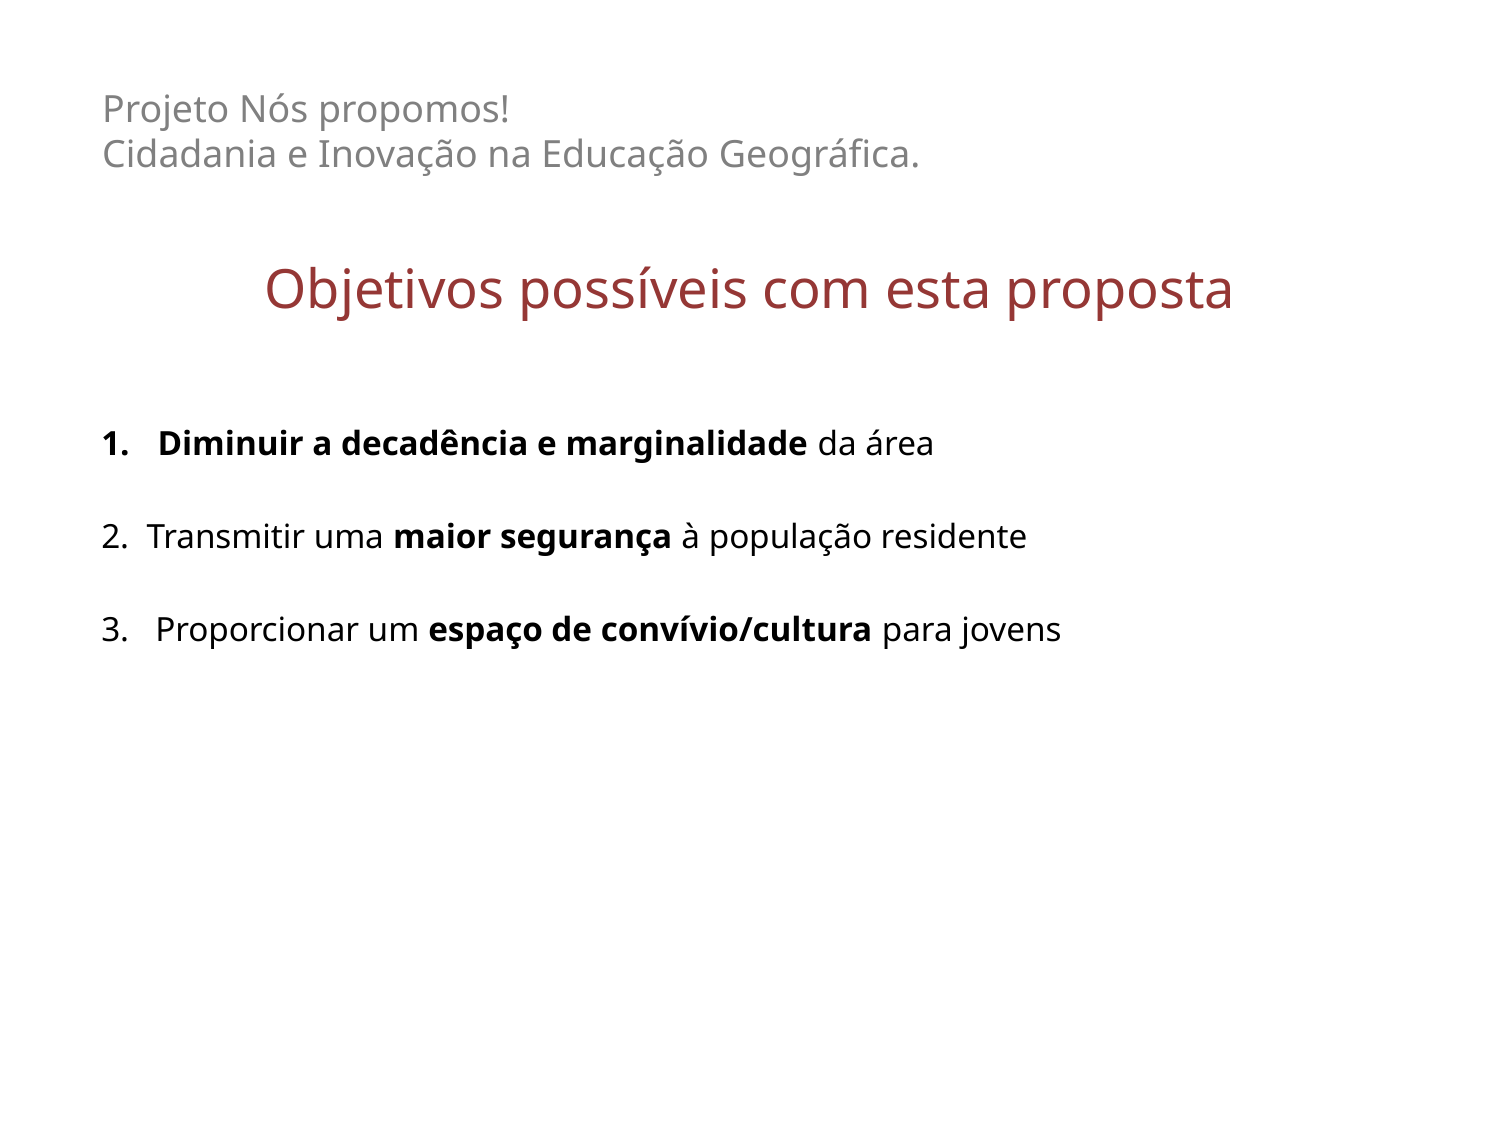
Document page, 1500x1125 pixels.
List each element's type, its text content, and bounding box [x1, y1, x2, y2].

list Diminuir a decadência e marginalidade da área 2. Transmitir uma maior segurança à população residente 3. Proporcionar um espaço de convívio/cultura para jovens [86, 368, 1437, 1111]
text_box Projeto Nós propomos! Cidadania e Inovação na Educação Geográfica. [87, 77, 1493, 183]
title Objetivos possíveis com esta proposta [75, 192, 1425, 381]
